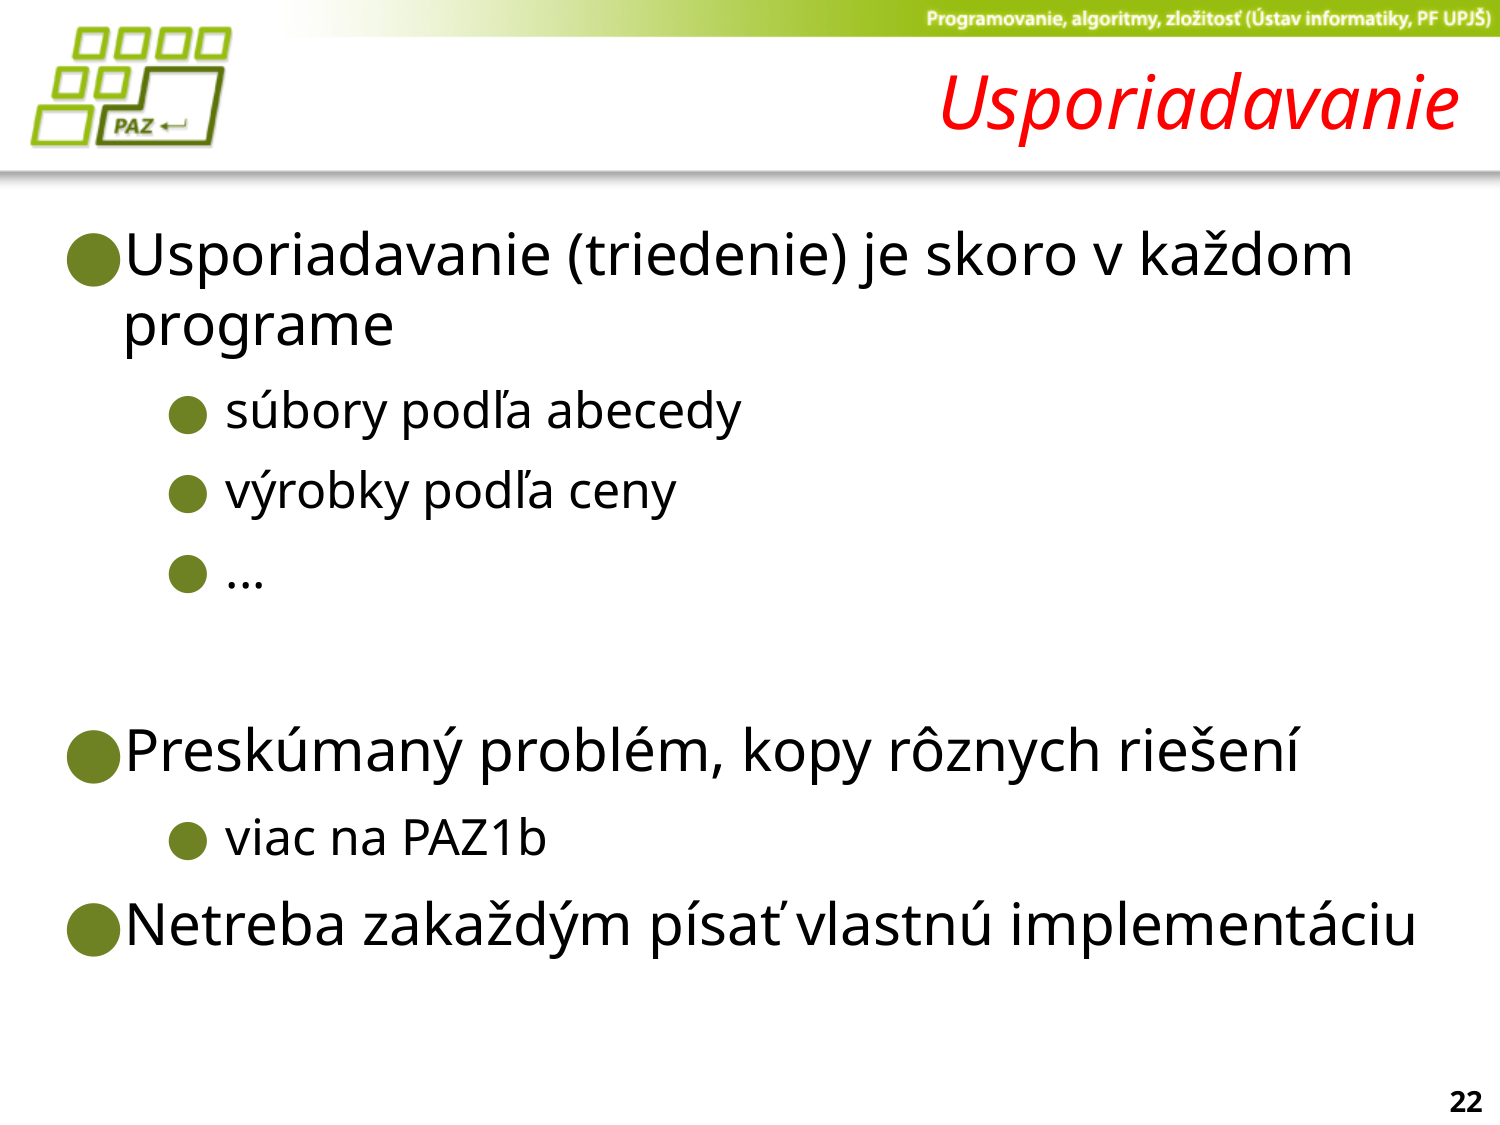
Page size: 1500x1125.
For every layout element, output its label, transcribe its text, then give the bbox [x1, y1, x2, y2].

title Usporiadavanie [343, 46, 1477, 135]
picture [0, 0, 1500, 1125]
list Usporiadavanie (triedenie) je skoro v každom programe súbory podľa abecedy výrobky podľa ceny ... Preskúmaný problém, kopy rôznych riešení viac na PAZ1b Netreba zakaždým písať vlastnú implementáciu [48, 209, 1456, 1080]
